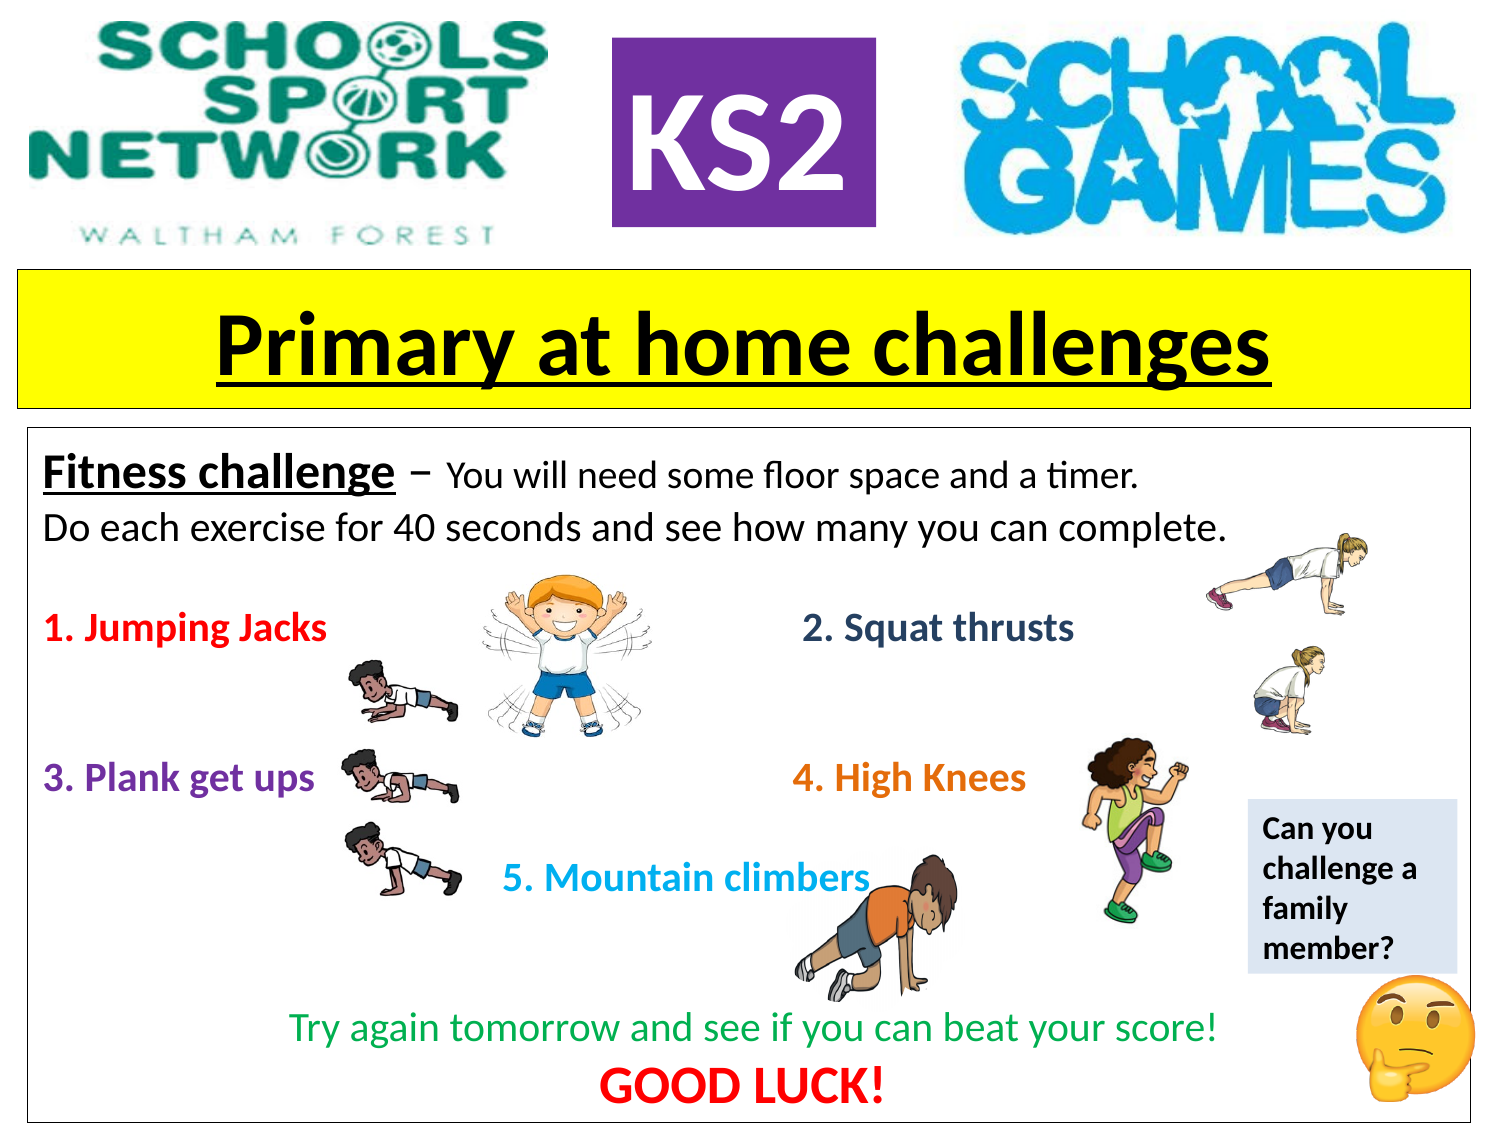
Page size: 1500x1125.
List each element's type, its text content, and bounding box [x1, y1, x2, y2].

picture [1068, 526, 1389, 929]
picture [477, 568, 654, 742]
title Primary at home challenges [17, 269, 1471, 409]
picture [29, 21, 549, 246]
picture [785, 845, 967, 1012]
picture [907, 0, 1500, 268]
text_box Fitness challenge – You will need some floor space and a timer. Do each exercise for 40 seconds and see how many you can complete. 1. Jumping Jacks 2. Squat thrusts 3. Plank get ups 4. High Knees 5. Mountain climbers Try again tomorrow and see if you can beat your score! GOOD LUCK! [27, 427, 1471, 1123]
picture [1352, 975, 1479, 1102]
text_box Can you challenge a family member? [1247, 799, 1458, 974]
picture [331, 654, 473, 910]
text_box KS2 [612, 37, 877, 228]
